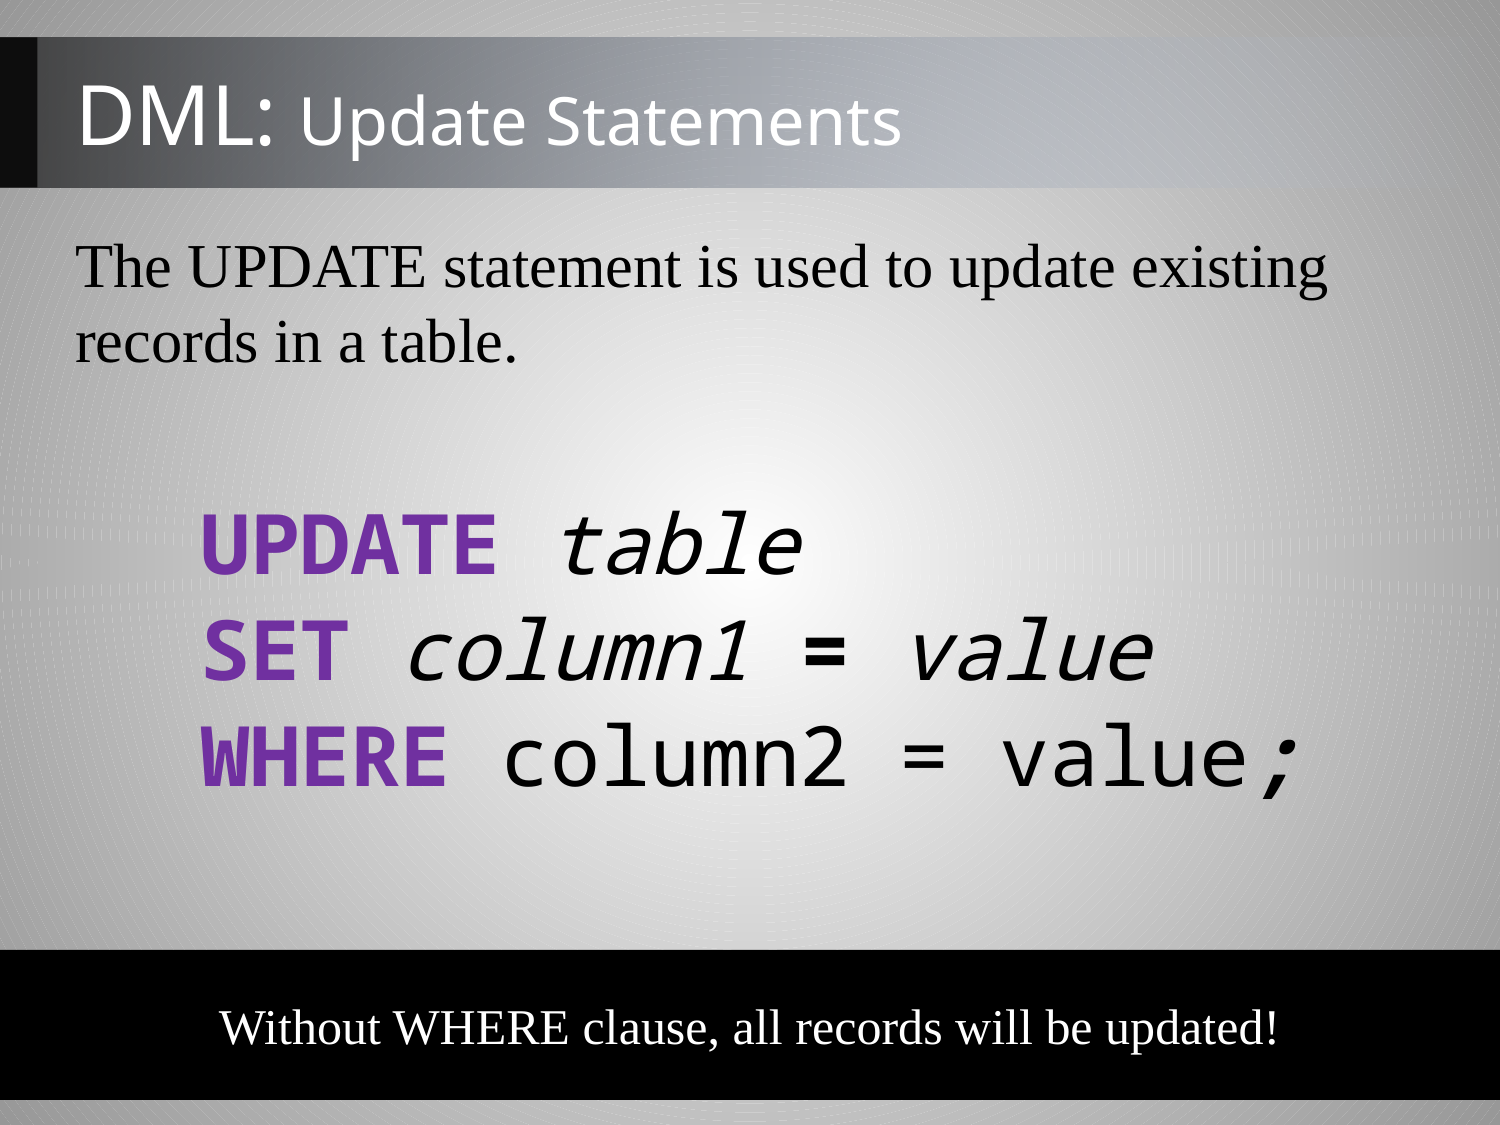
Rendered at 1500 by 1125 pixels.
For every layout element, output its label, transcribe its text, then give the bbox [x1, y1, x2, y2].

text_box UPDATE table SET column1 = value WHERE column2 = value; [200, 412, 1300, 883]
text_box DML: Update Statements [40, 37, 1500, 187]
text_box Without WHERE clause, all records will be updated! [0, 948, 1500, 1102]
text_box The UPDATE statement is used to update existing records in a table. [0, 187, 1500, 413]
text_box [0, 35, 40, 189]
